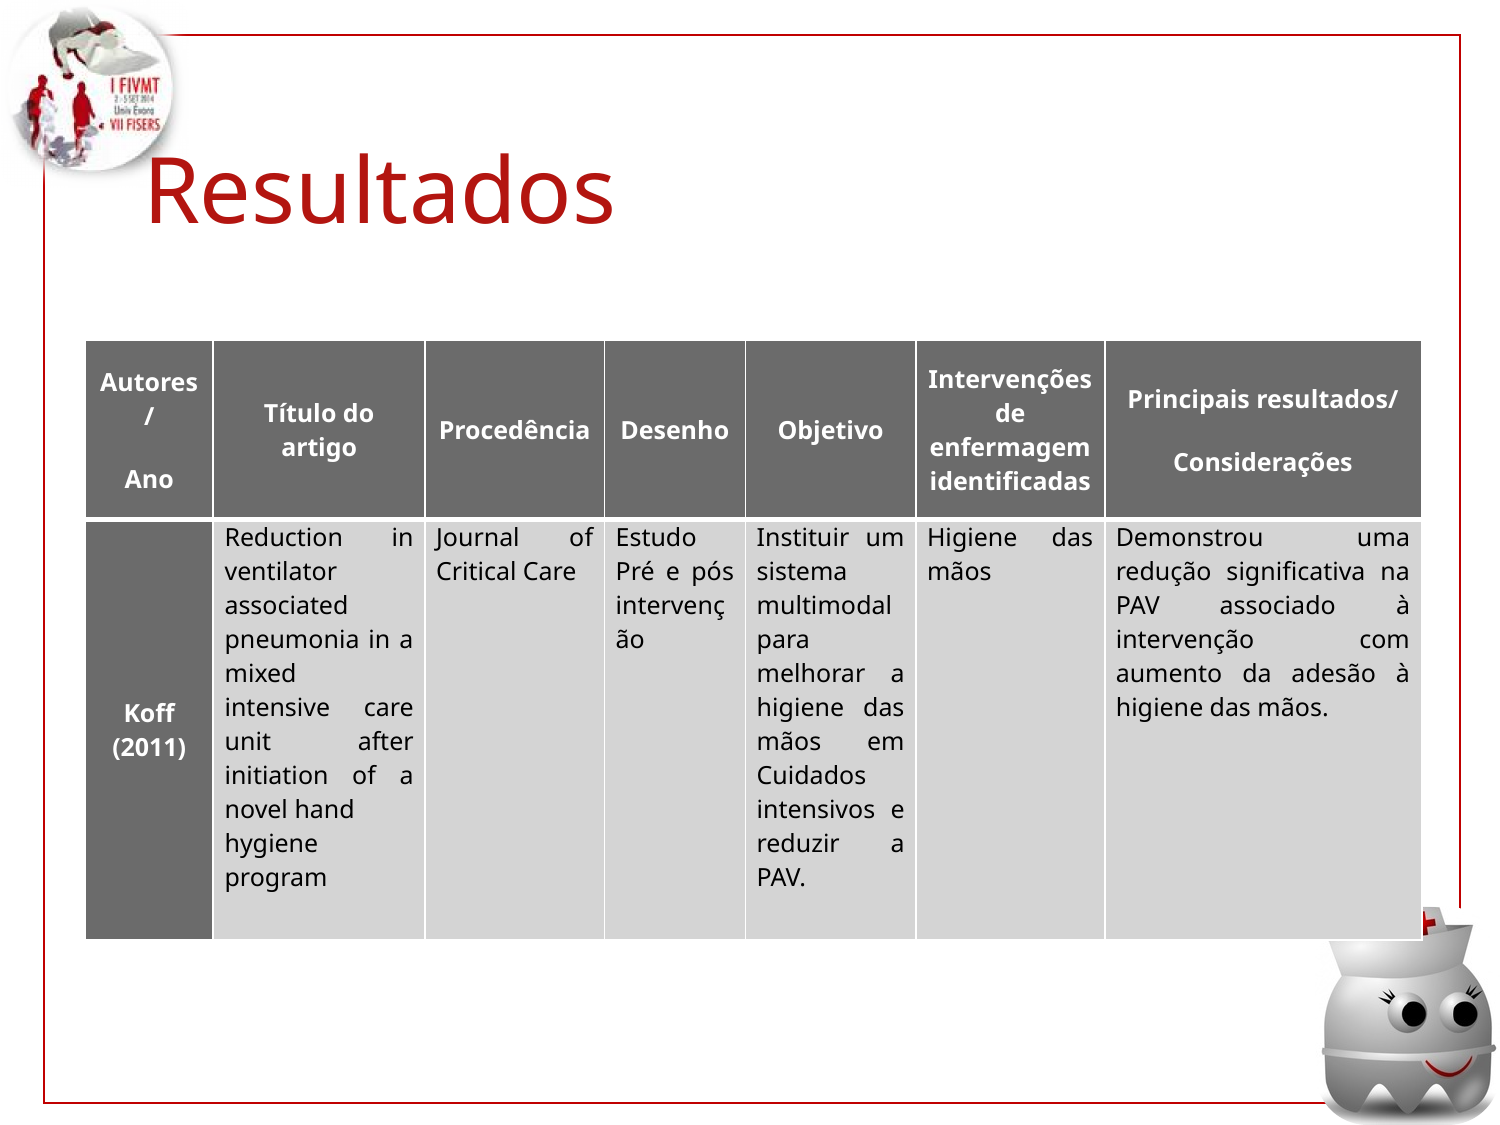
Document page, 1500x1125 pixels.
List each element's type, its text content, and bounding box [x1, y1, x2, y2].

table_cell Reduction in ventilator associated pneumonia in a mixed intensive care unit after initiation of a novel hand hygiene program [214, 522, 424, 939]
text_box Resultados [128, 84, 1422, 303]
table_cell Journal of Critical Care [426, 522, 604, 939]
table_header Procedência [426, 341, 604, 517]
table_cell Estudo Pré e pós intervenção [605, 522, 745, 939]
table_header Principais resultados/ Considerações [1106, 341, 1421, 517]
picture [30, 29, 161, 160]
table_cell Koff (2011) [86, 522, 212, 939]
table_header Título do artigo [214, 341, 424, 517]
table_header Intervenções de enfermagem identificadas [917, 341, 1104, 517]
table_header Autores/ Ano [86, 341, 212, 517]
table_cell Higiene das mãos [917, 522, 1104, 939]
table_cell Demonstrou uma redução significativa na PAV associado à intervenção com aumento da adesão à higiene das mãos. [1106, 522, 1421, 939]
table_header Objetivo [746, 341, 915, 517]
table_cell Instituir um sistema multimodal para melhorar a higiene das mãos em Cuidados intensivos e reduzir a PAV. [746, 522, 915, 939]
picture [1315, 906, 1500, 1125]
table_header Desenho [605, 341, 745, 517]
